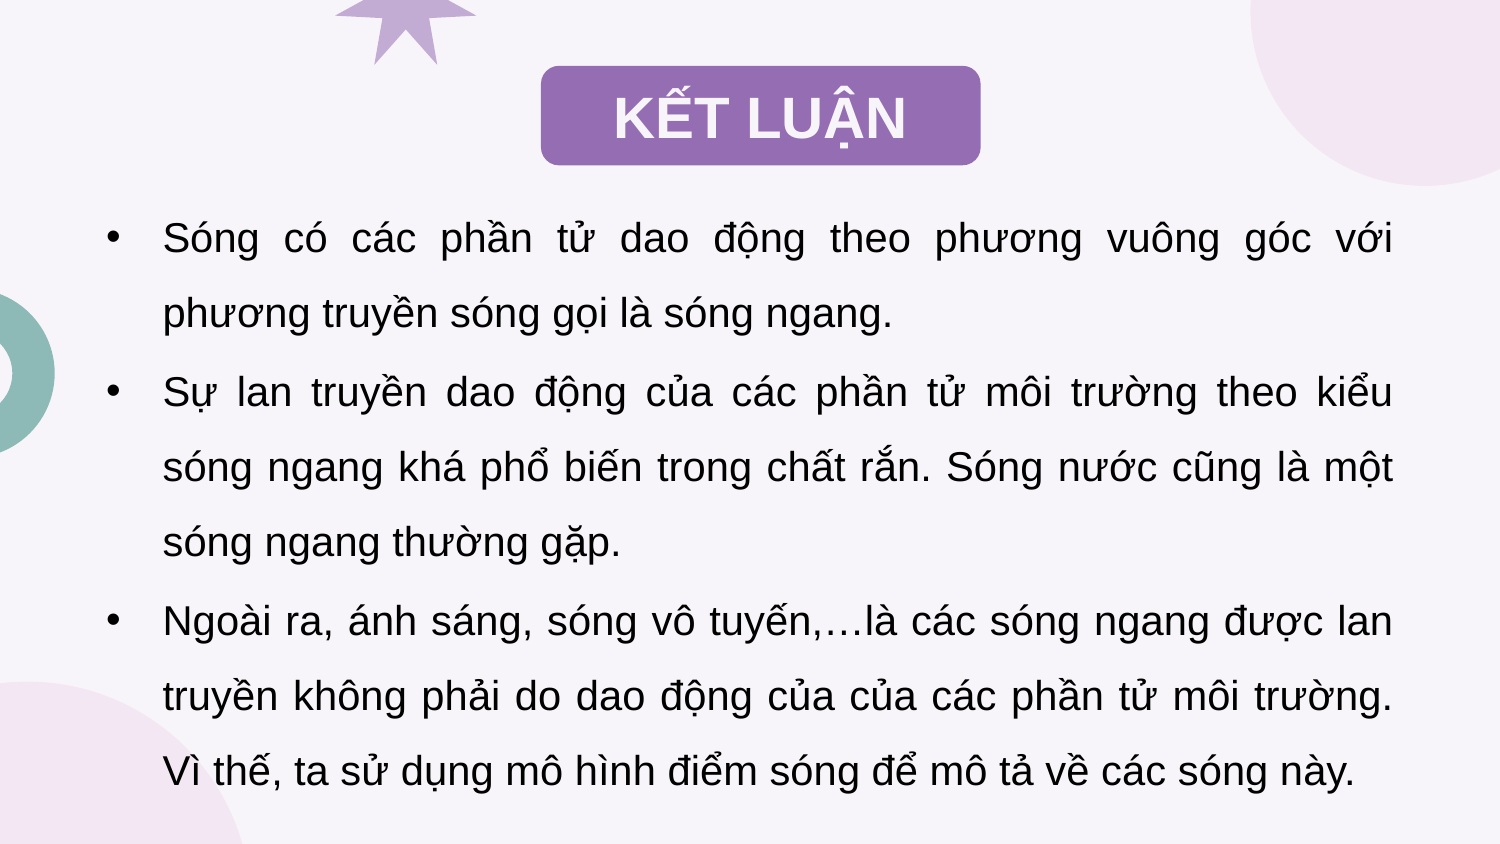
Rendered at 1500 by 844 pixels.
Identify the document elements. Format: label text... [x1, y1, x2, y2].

text_box KẾT LUẬN [540, 65, 981, 166]
text_box Sóng có các phần tử dao động theo phương vuông góc với phương truyền sóng gọi là sóng ngang. Sự lan truyền dao động của các phần tử môi trường theo kiểu sóng ngang khá phổ biến trong chất rắn. Sóng nước cũng là một sóng ngang thường gặp. Ngoài ra, ánh sáng, sóng vô tuyến,…là các sóng ngang được lan truyền không phải do dao động của của các phần tử môi trường. Vì thế, ta sử dụng mô hình điểm sóng để mô tả về các sóng này. [91, 178, 1409, 802]
